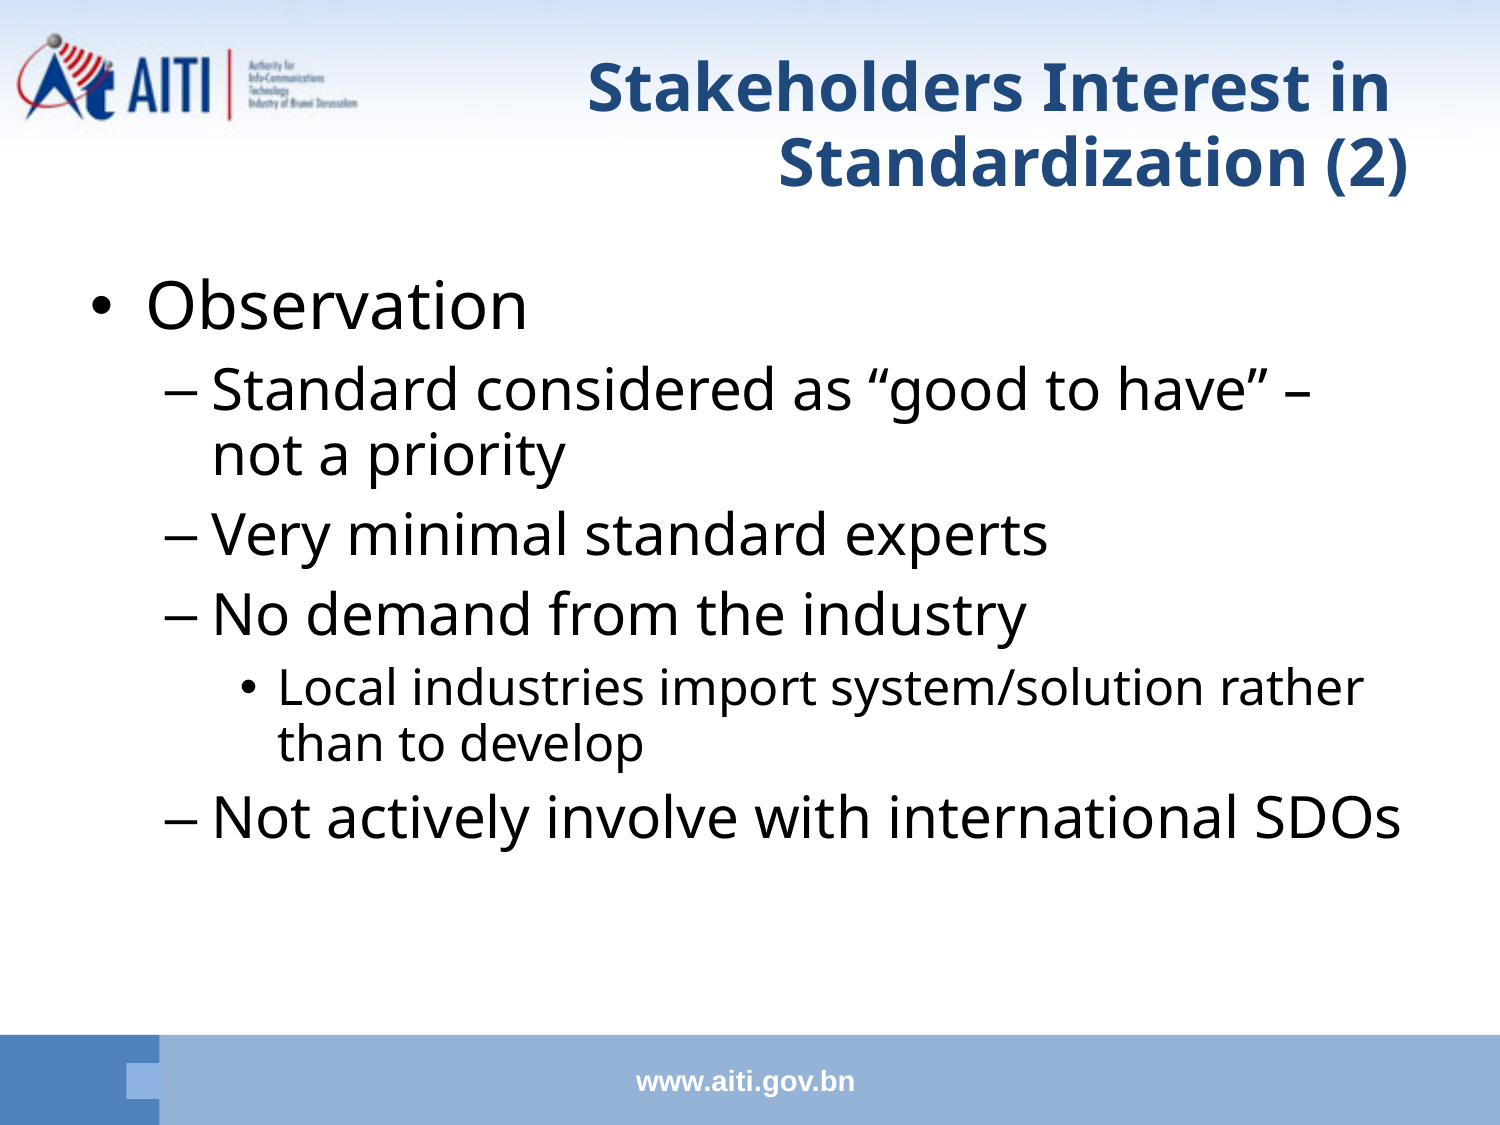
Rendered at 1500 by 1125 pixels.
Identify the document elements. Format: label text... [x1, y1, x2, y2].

picture [0, 0, 1500, 163]
text_box Stakeholders Interest in Standardization (2) [74, 45, 1425, 233]
text_box Observation Standard considered as “good to have” – not a priority Very minimal standard experts No demand from the industry Local industries import system/solution rather than to develop Not actively involve with international SDOs [74, 262, 1425, 1005]
